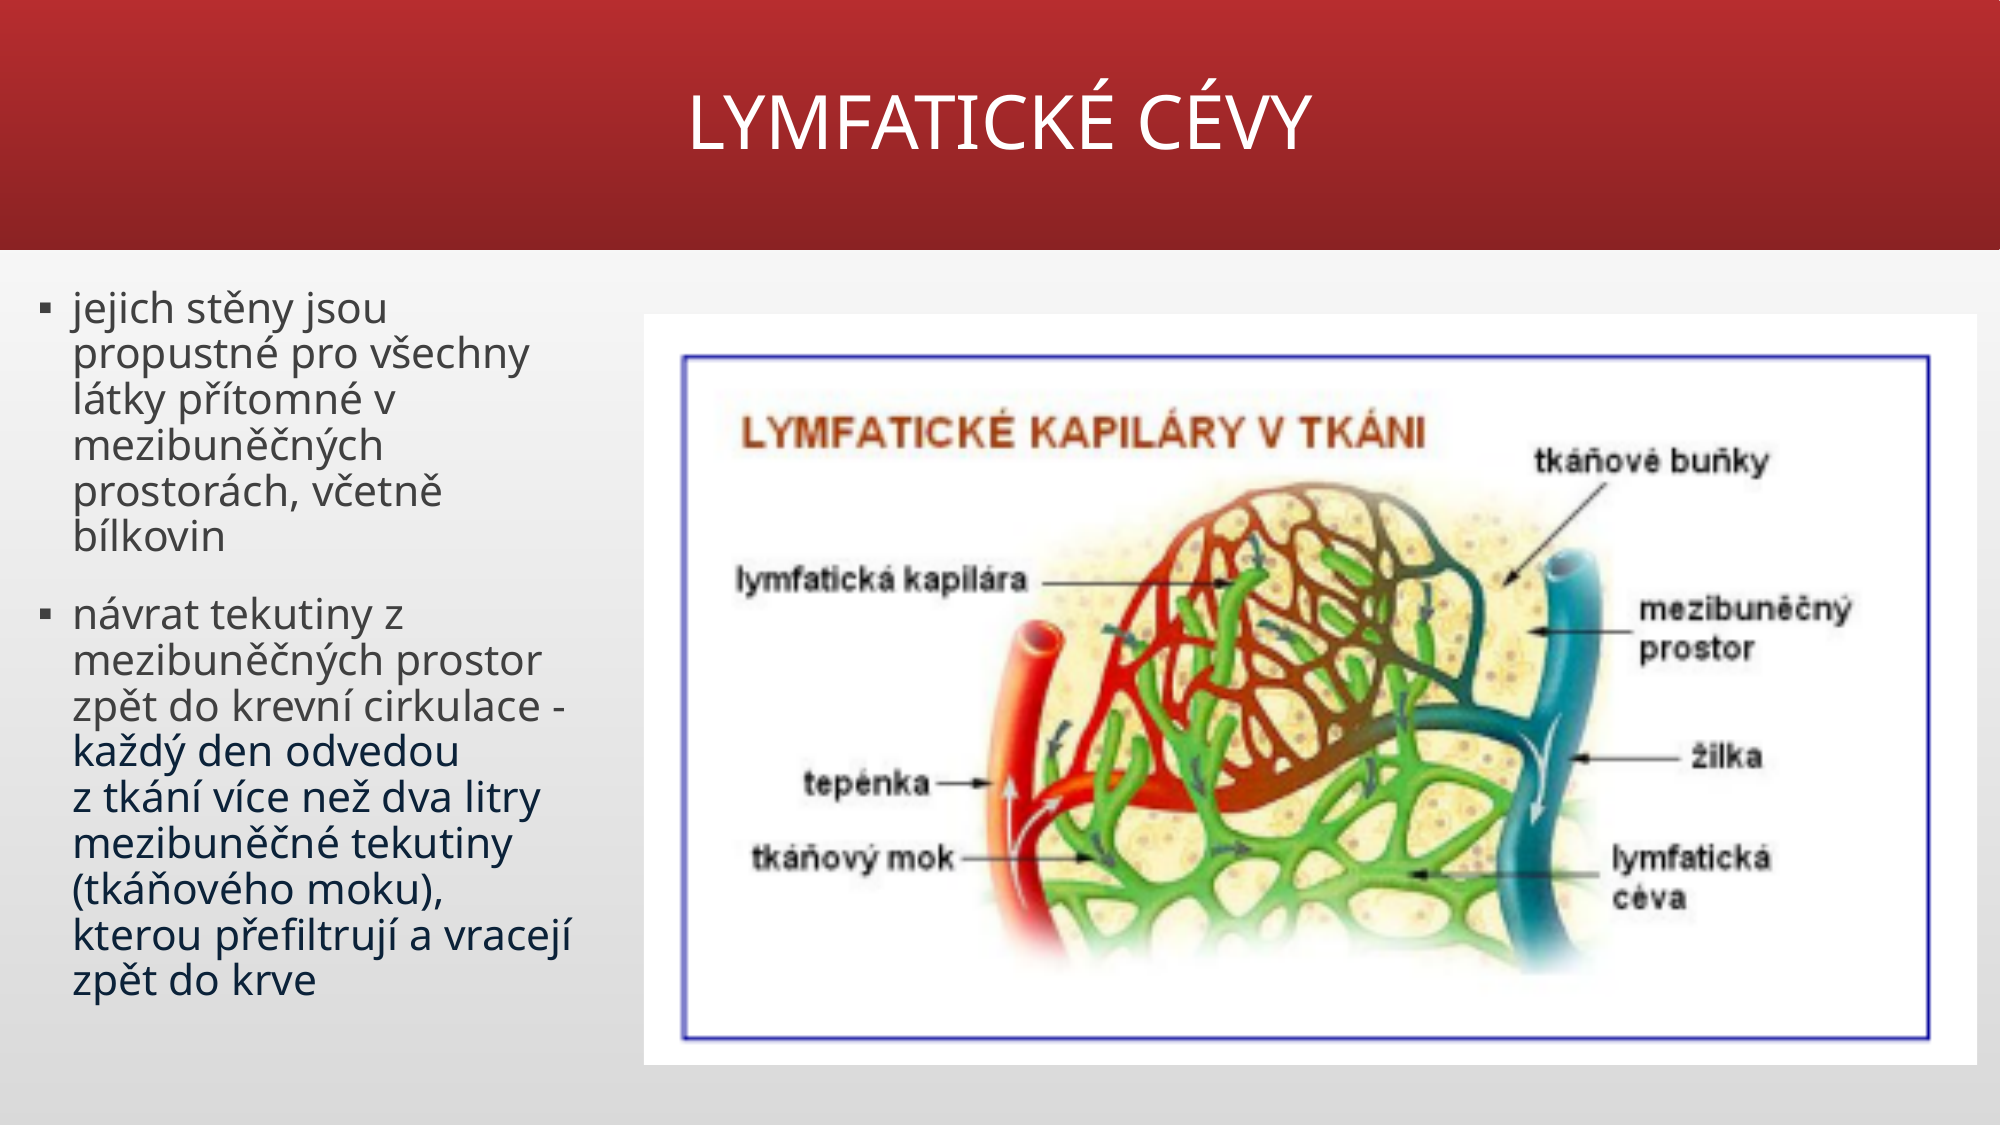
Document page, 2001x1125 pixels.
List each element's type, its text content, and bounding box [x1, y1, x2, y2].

list jejich stěny jsou propustné pro všechny látky přítomné v mezibuněčných prostorách, včetně bílkovin návrat tekutiny z mezibuněčných prostor zpět do krevní cirkulace - každý den odvedou z tkání více než dva litry mezibuněčné tekutiny (tkáňového moku), kterou přefiltrují a vracejí zpět do krve [22, 278, 599, 1029]
title LYMFATICKÉ CÉVY [174, 16, 1825, 234]
picture [643, 314, 1978, 1065]
